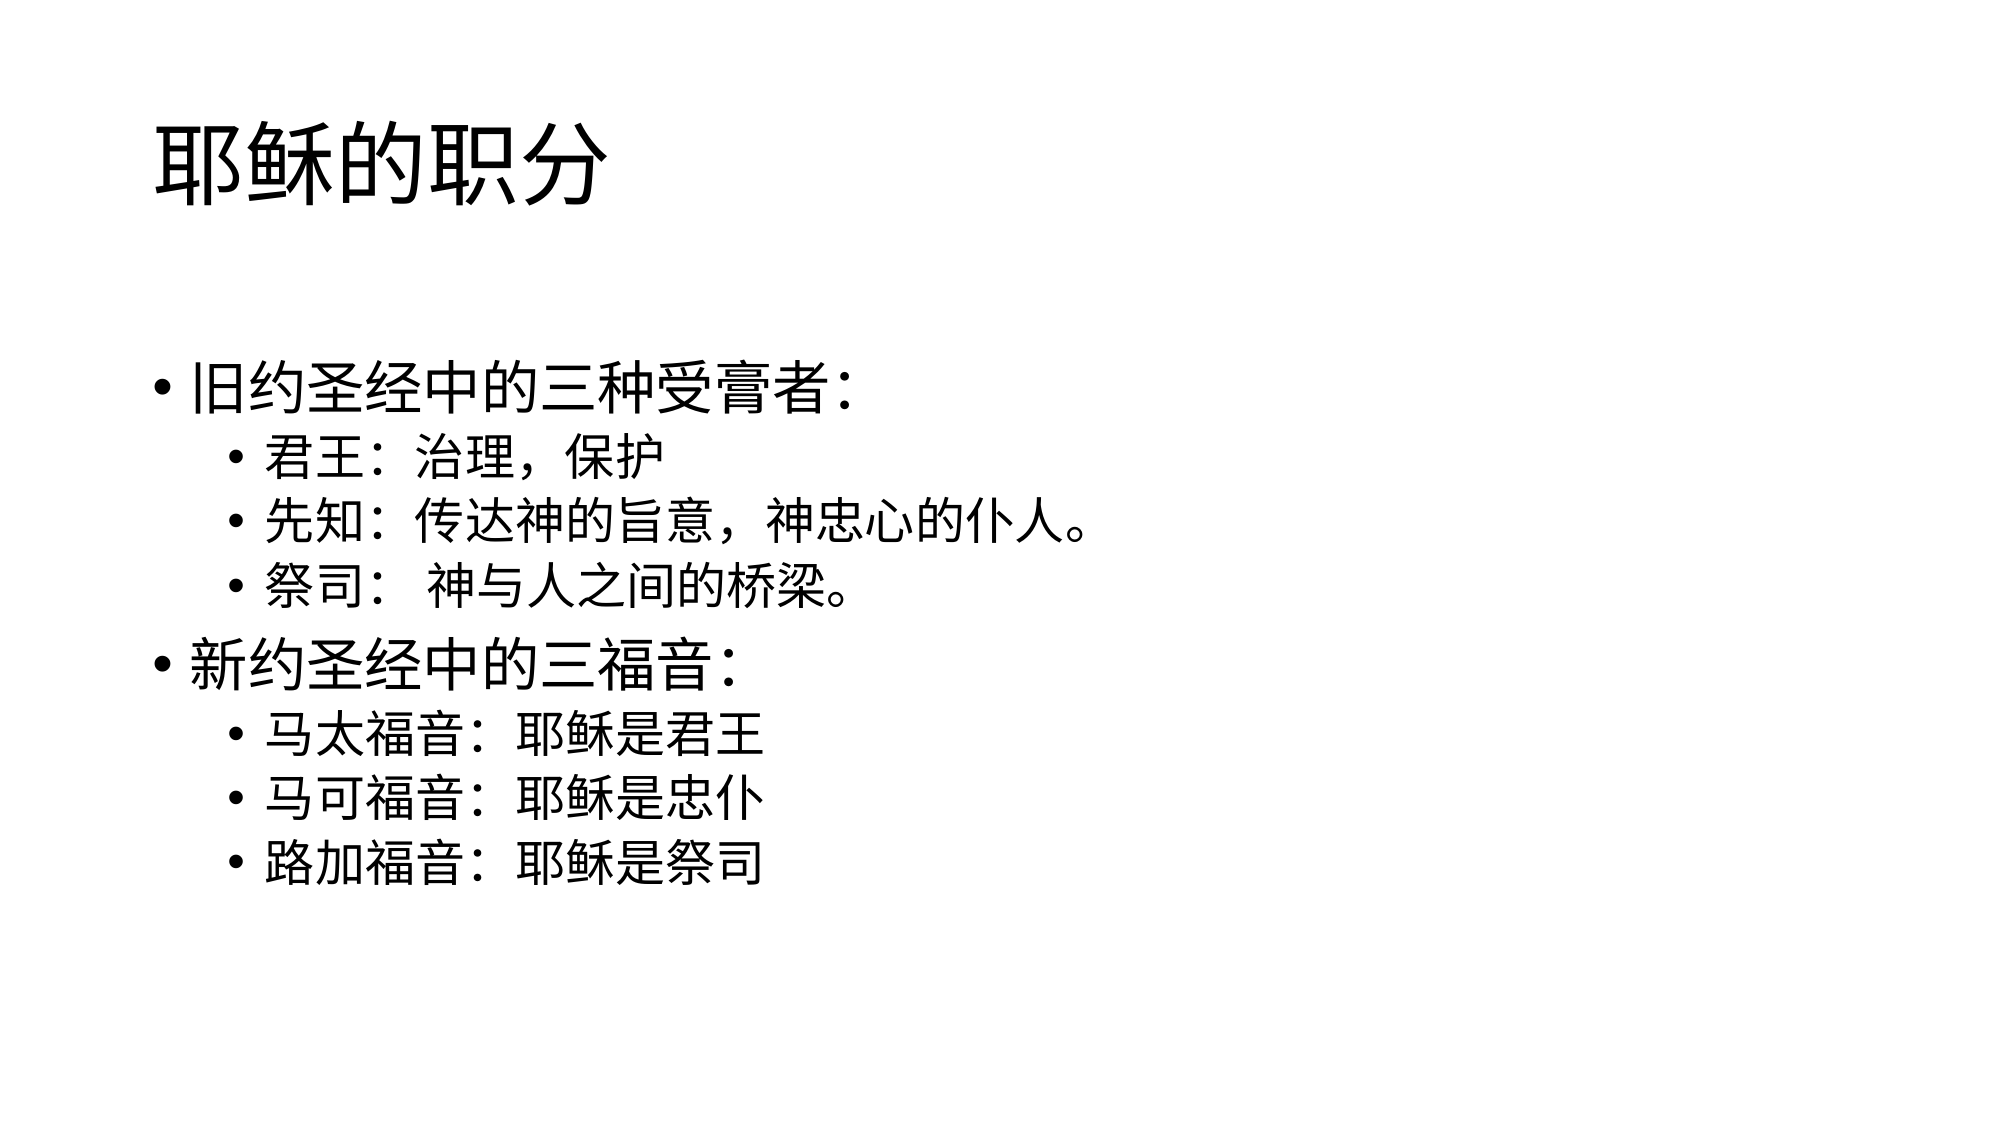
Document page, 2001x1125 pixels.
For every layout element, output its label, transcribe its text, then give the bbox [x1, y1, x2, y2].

list 旧约圣经中的三种受膏者： 君王：治理，保护 先知：传达神的旨意，神忠心的仆人。 祭司： 神与人之间的桥梁。 新约圣经中的三福音： 马太福音：耶稣是君王 马可福音：耶稣是忠仆 路加福音：耶稣是祭司 [137, 351, 1863, 1066]
title 耶稣的职分 [137, 59, 1863, 278]
